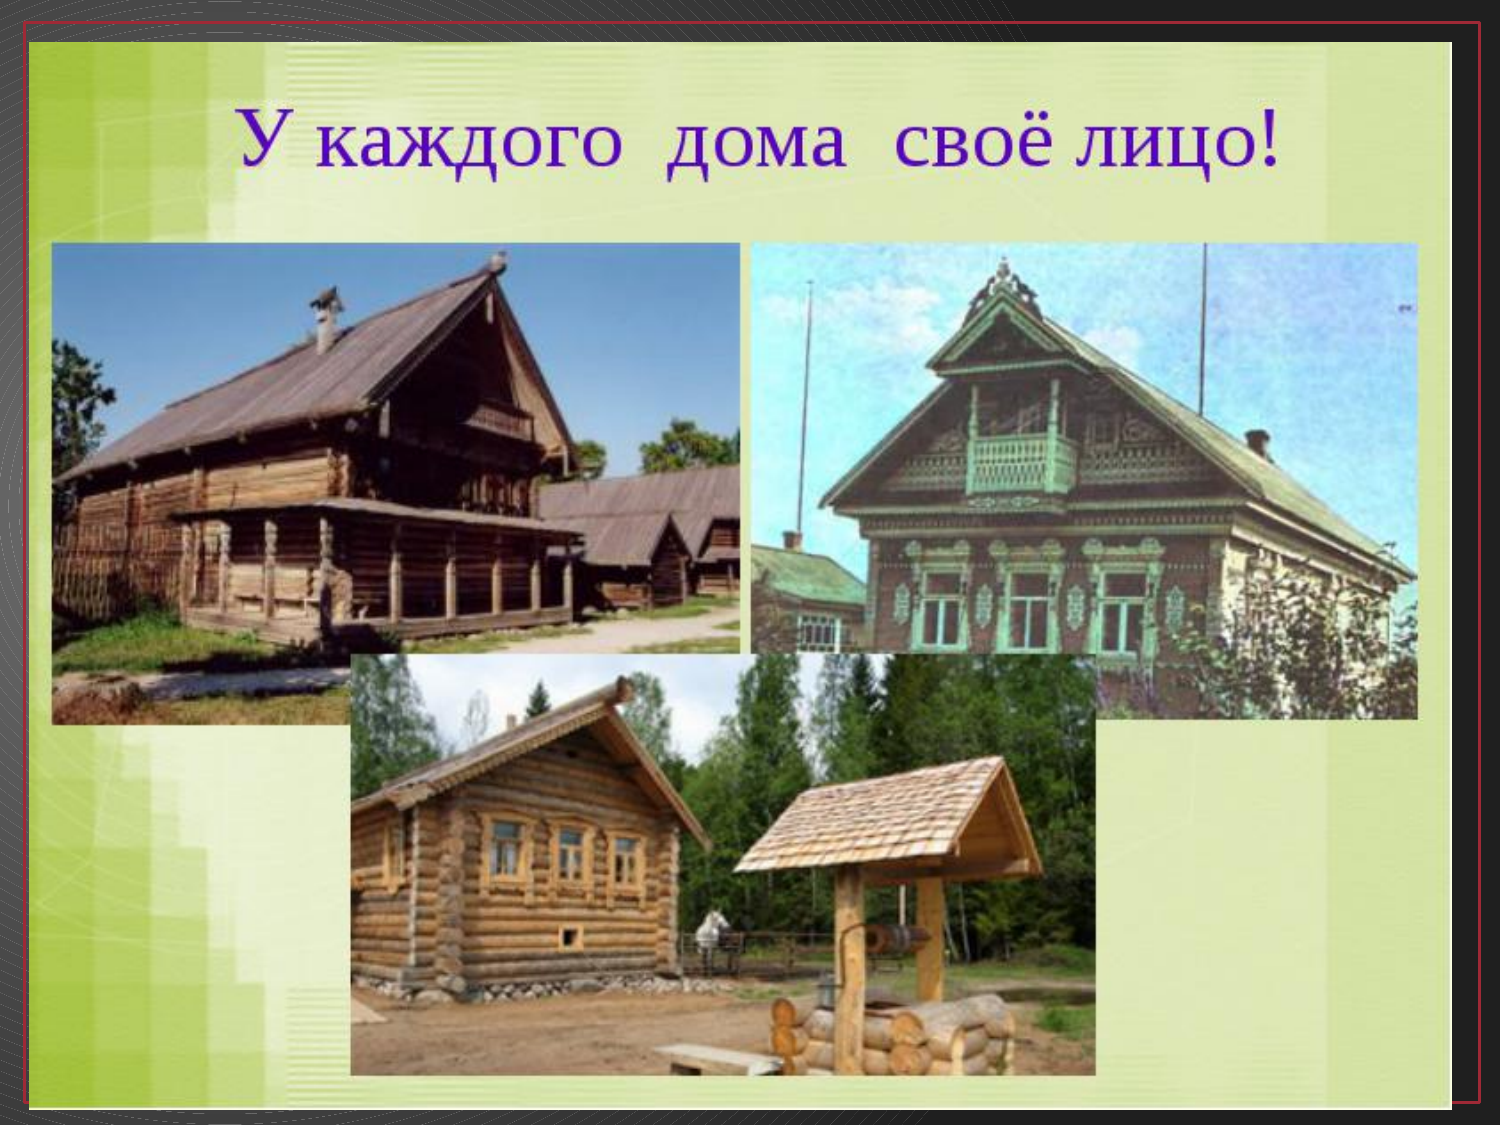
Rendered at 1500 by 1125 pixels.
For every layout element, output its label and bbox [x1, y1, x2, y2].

list [29, 42, 1452, 1110]
